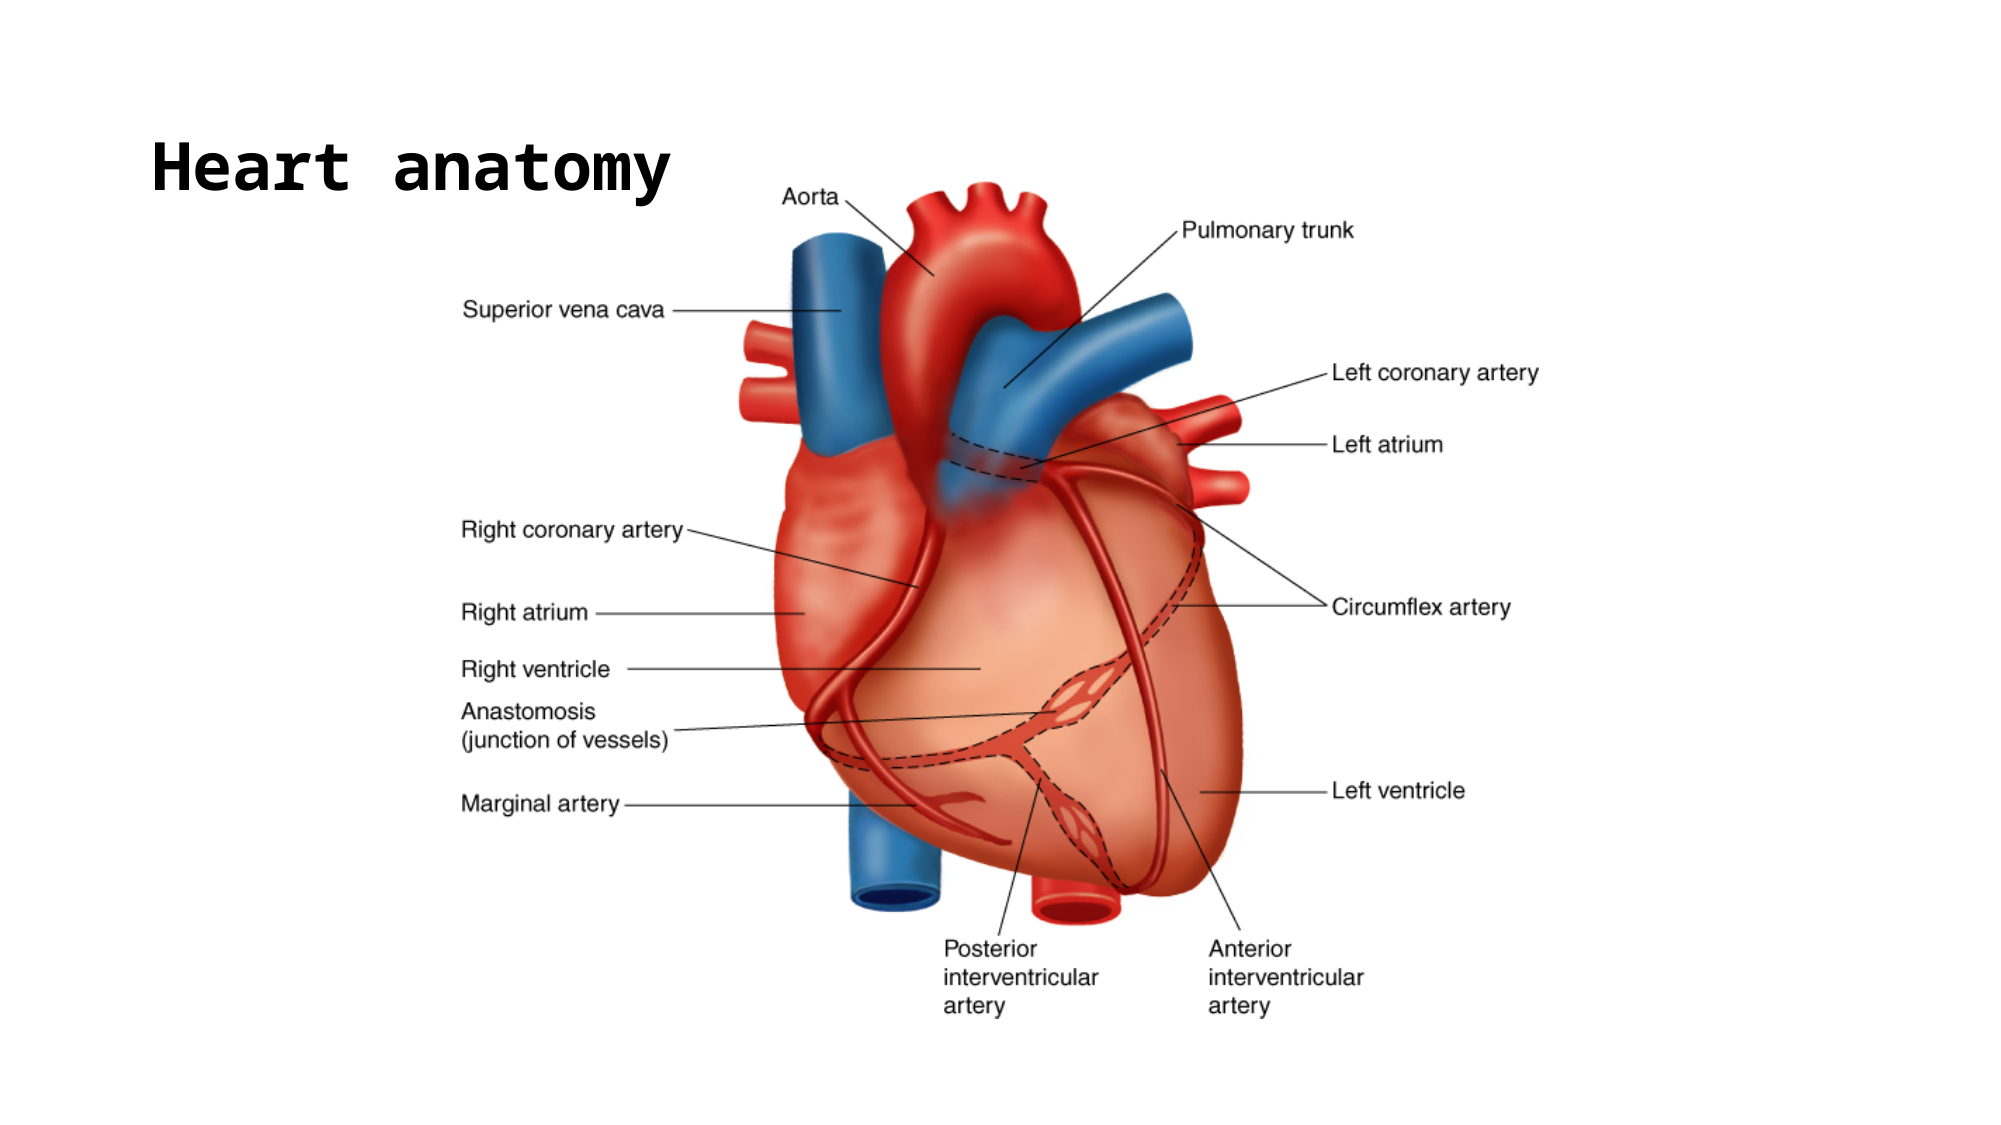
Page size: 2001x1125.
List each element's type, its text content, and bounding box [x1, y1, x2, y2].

picture [461, 168, 1539, 1019]
title Heart anatomy [137, 59, 1863, 278]
